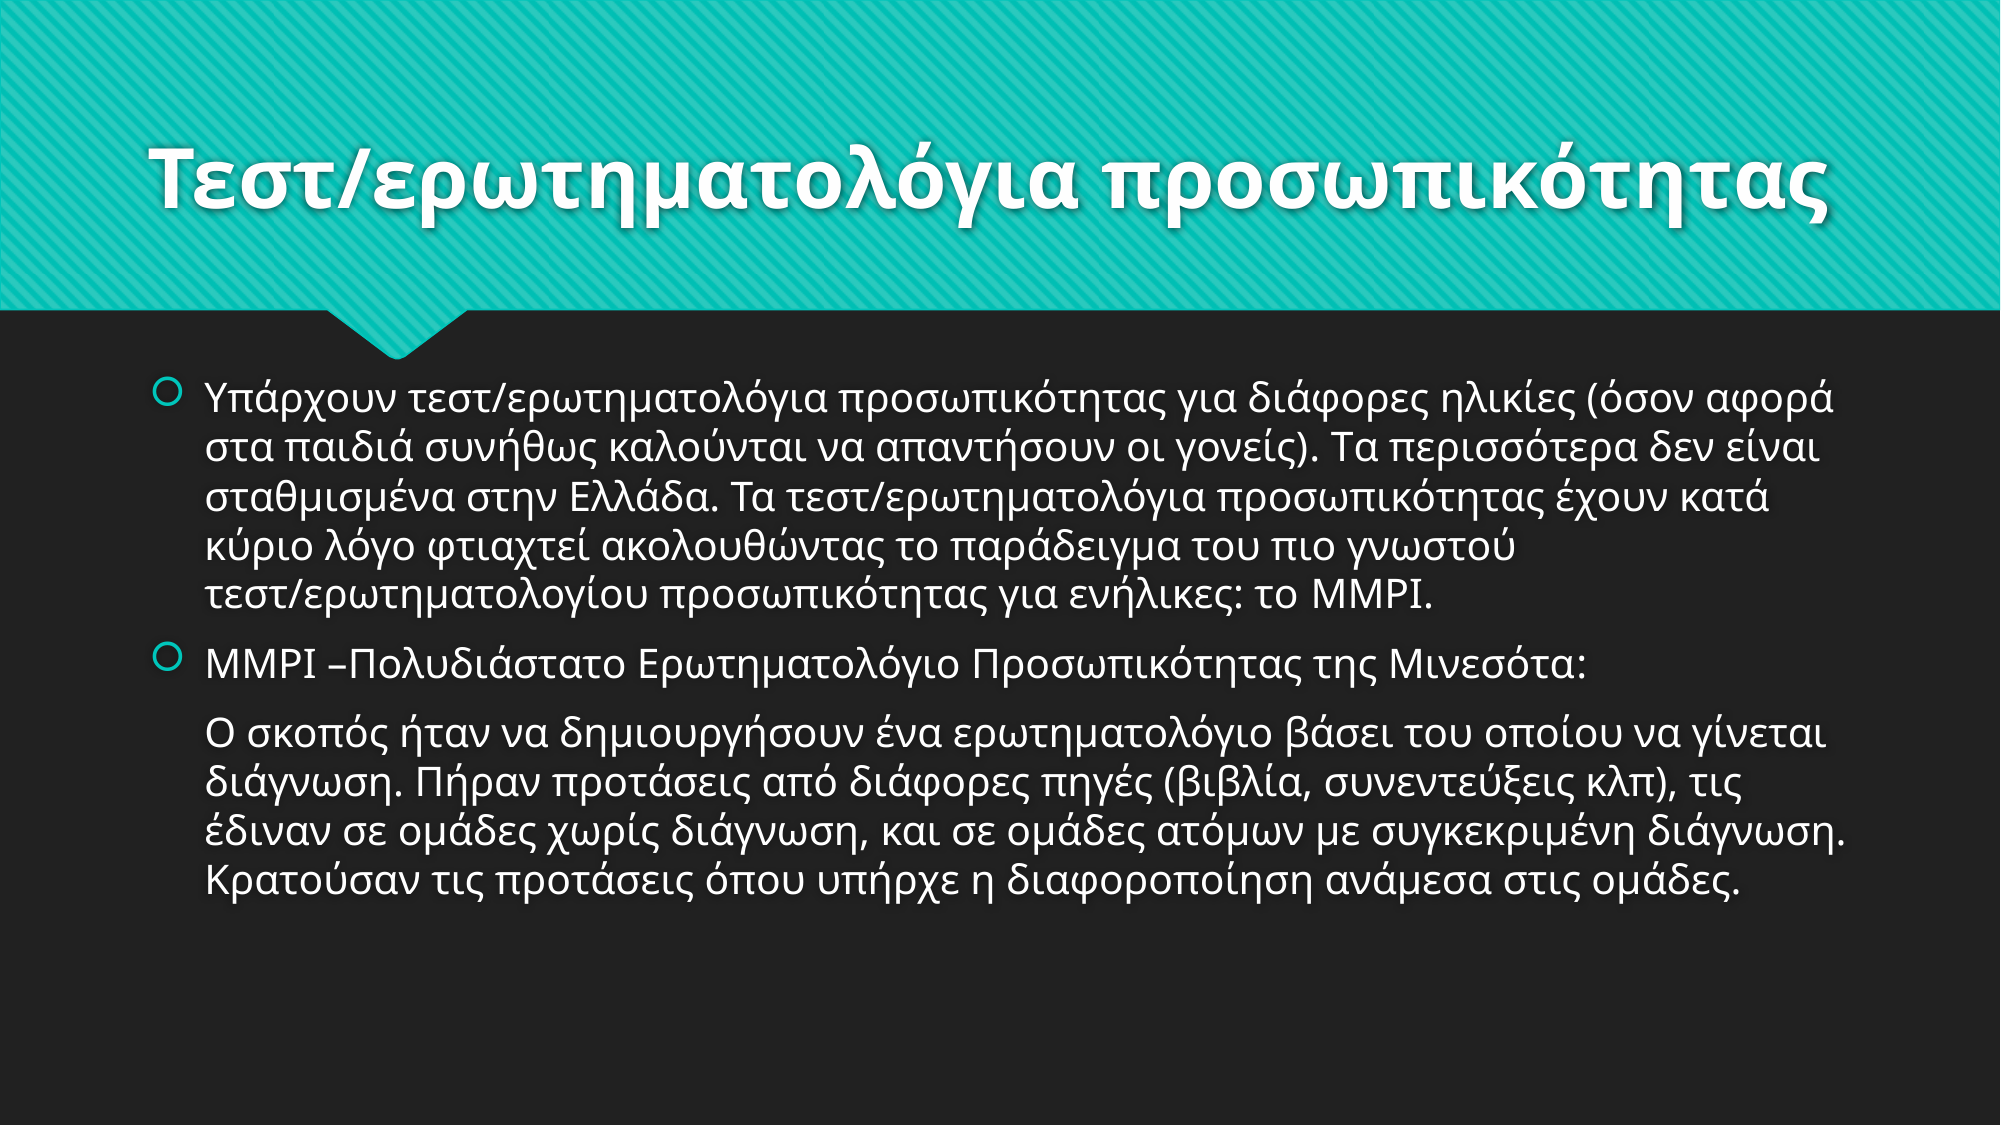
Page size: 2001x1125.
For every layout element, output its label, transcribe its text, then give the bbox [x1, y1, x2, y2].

list Υπάρχουν τεστ/ερωτηματολόγια προσωπικότητας για διάφορες ηλικίες (όσον αφορά στα παιδιά συνήθως καλούνται να απαντήσουν οι γονείς). Tα περισσότερα δεν είναι σταθμισμένα στην Ελλάδα. Τα τεστ/ερωτηματολόγια προσωπικότητας έχουν κατά κύριο λόγο φτιαχτεί ακολουθώντας το παράδειγμα του πιο γνωστού τεστ/ερωτηματολογίου προσωπικότητας για ενήλικες: το MMPI. MMPI –Πολυδιάστατο Ερωτηματολόγιο Προσωπικότητας της Μινεσότα: Ο σκοπός ήταν να δημιουργήσουν ένα ερωτηματολόγιο βάσει του οποίου να γίνεται διάγνωση. Πήραν προτάσεις από διάφορες πηγές (βιβλία, συνεντεύξεις κλπ), τις έδιναν σε ομάδες χωρίς διάγνωση, και σε ομάδες ατόμων με συγκεκριμένη διάγνωση. Κρατούσαν τις προτάσεις όπου υπήρχε η διαφοροποίηση ανάμεσα στις ομάδες. [134, 364, 1866, 962]
title Τεστ/ερωτηματολόγια προσωπικότητας [132, 73, 1868, 233]
